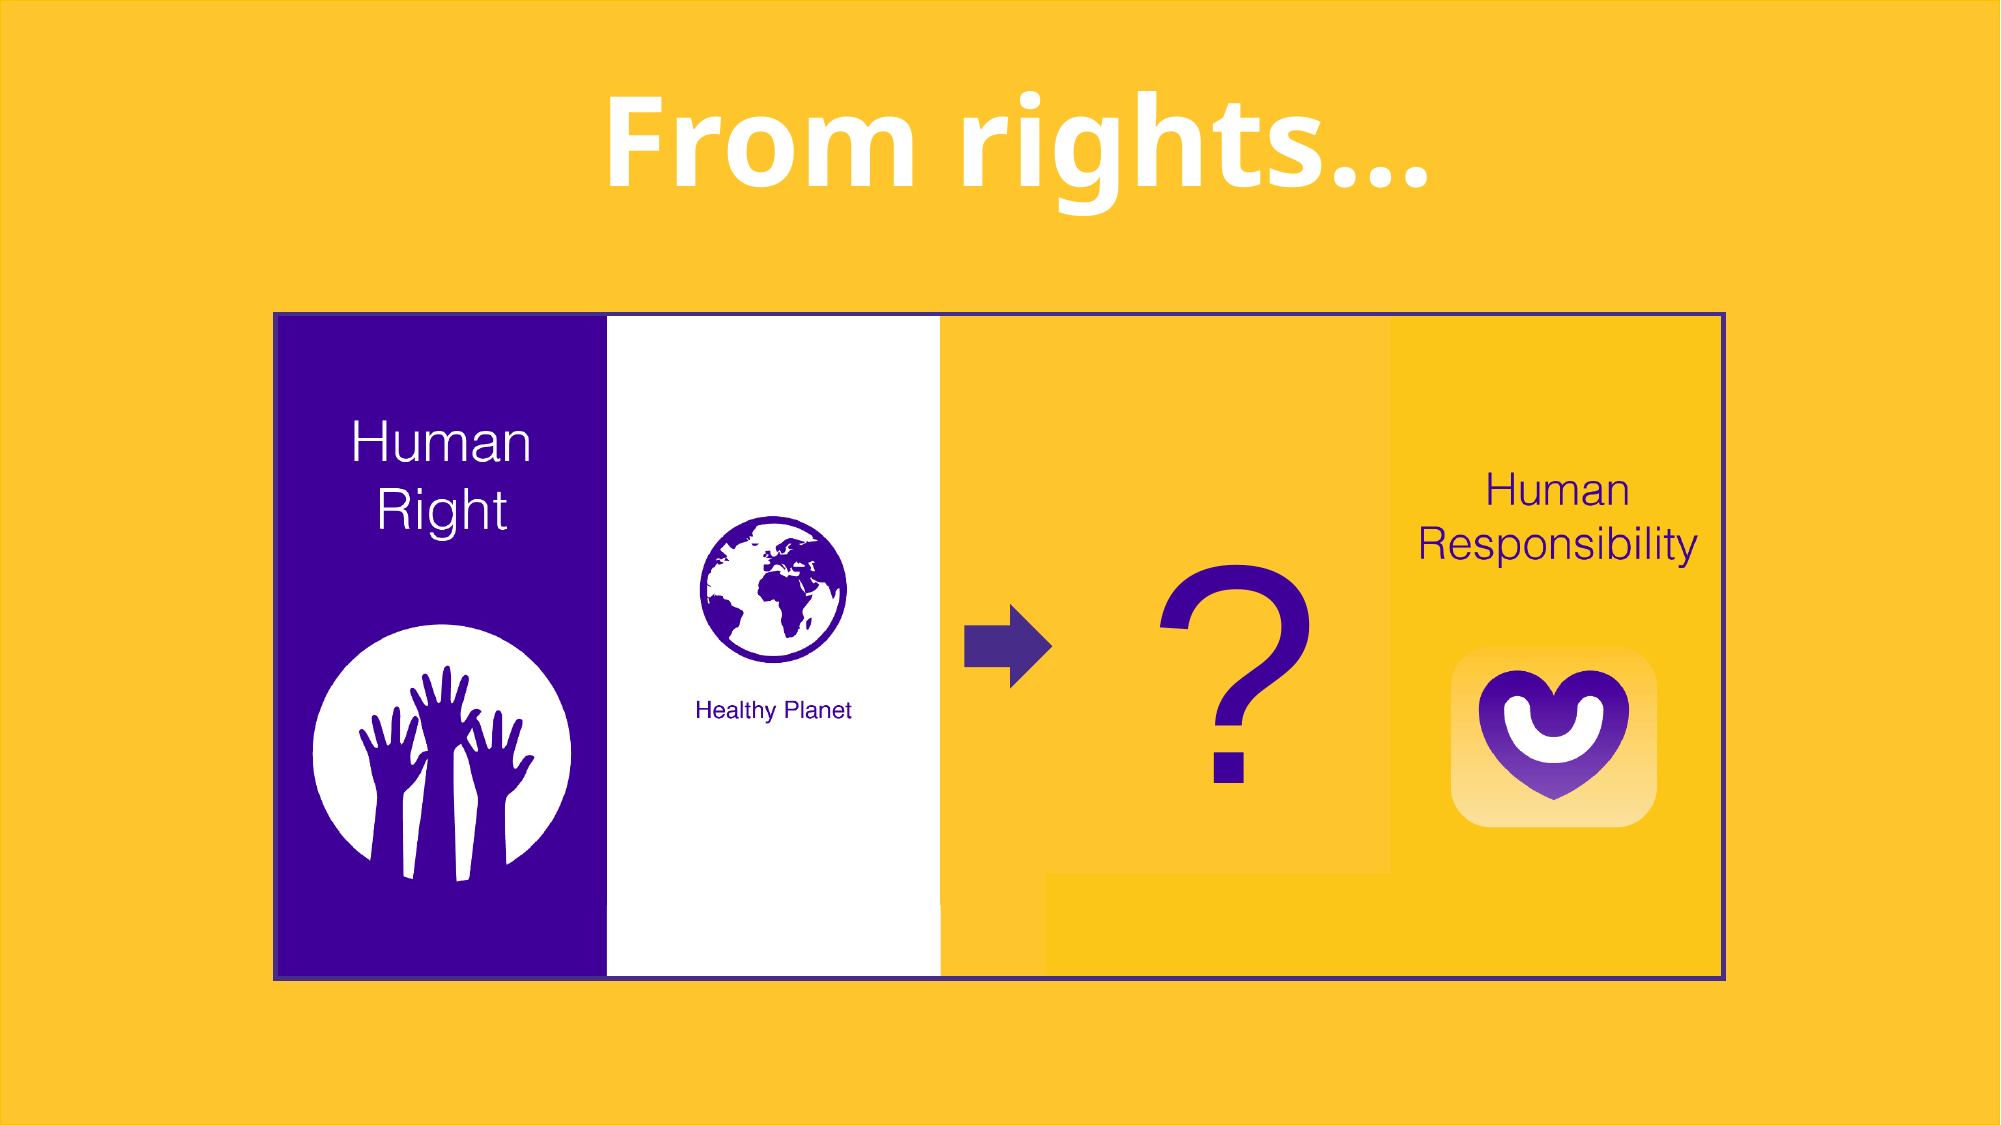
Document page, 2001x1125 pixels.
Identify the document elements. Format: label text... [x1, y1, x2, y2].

text_box From rights… [302, 54, 1733, 219]
text_box [0, 0, 2000, 1125]
picture [1391, 314, 1724, 979]
text_box [275, 313, 1725, 980]
picture [275, 314, 940, 979]
text_box ? [1132, 463, 1336, 854]
